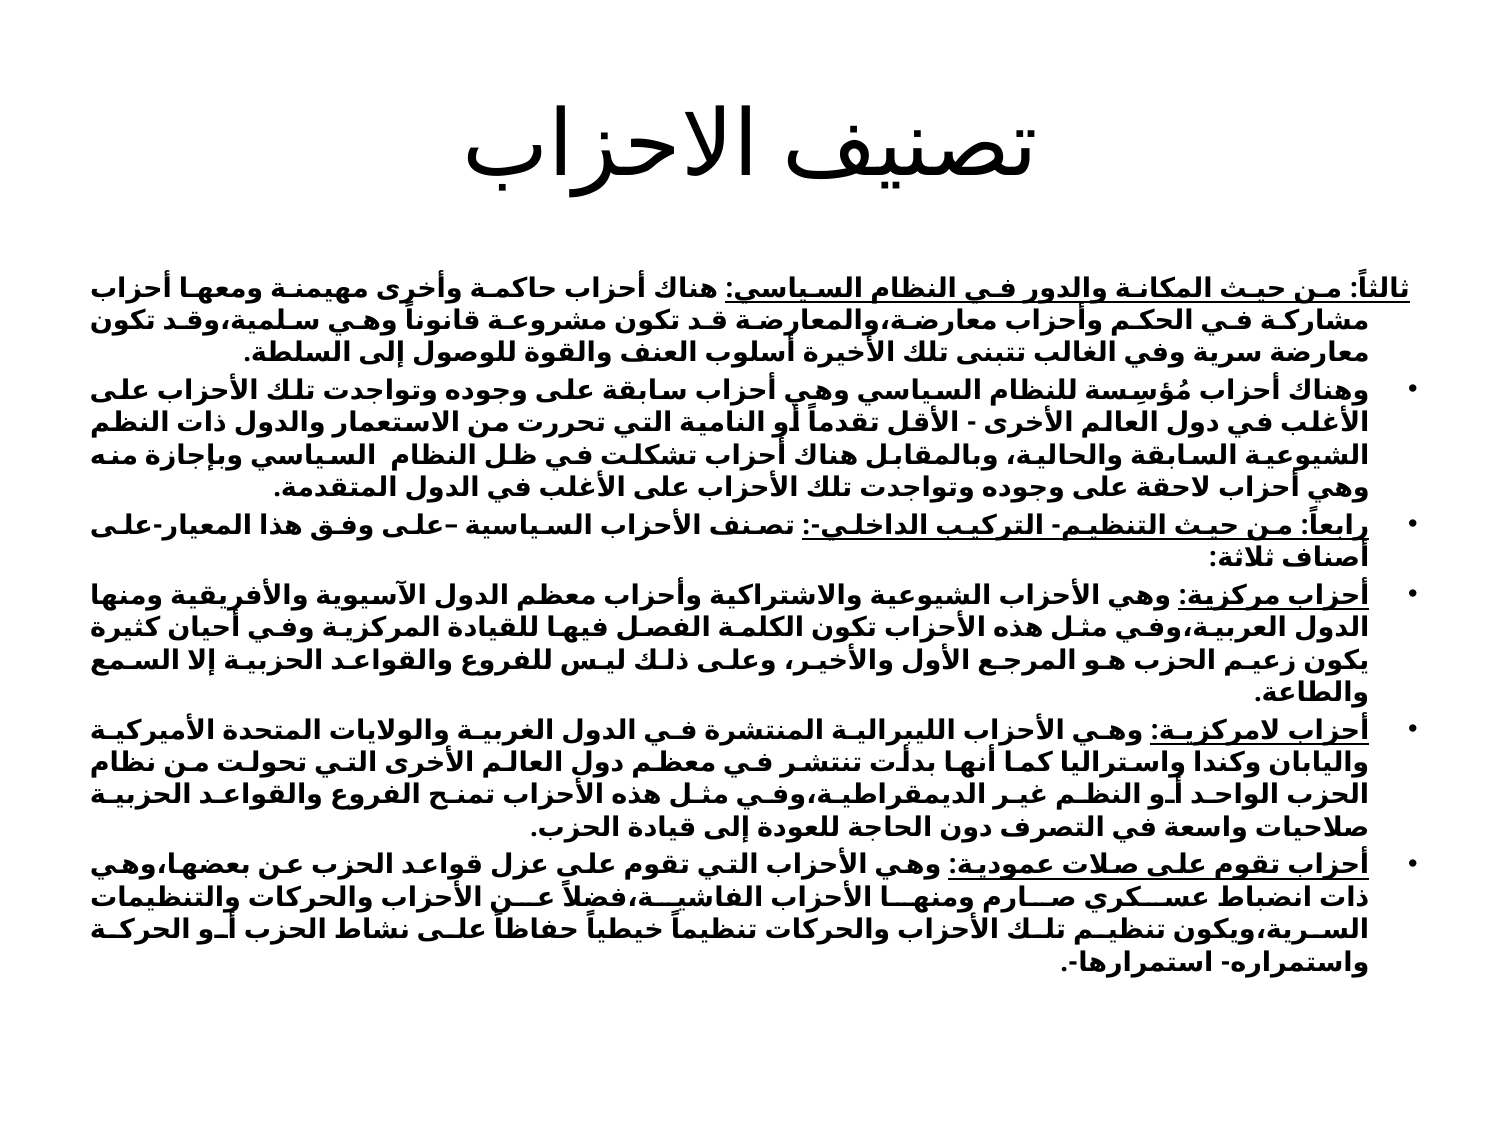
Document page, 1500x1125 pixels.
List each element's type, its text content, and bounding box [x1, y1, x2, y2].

title تصنيف الاحزاب [75, 45, 1425, 233]
list ثالثاً: من حيث المكانة والدور في النظام السياسي: هناك أحزاب حاكمة وأخرى مهيمنة ومعها أحزاب مشاركة في الحكم وأحزاب معارضة،والمعارضة قد تكون مشروعة قانوناً وهي سلمية،وقد تكون معارضة سرية وفي الغالب تتبنى تلك الأخيرة أسلوب العنف والقوة للوصول إلى السلطة. وهناك أحزاب مُؤسِسة للنظام السياسي وهي أحزاب سابقة على وجوده وتواجدت تلك الأحزاب على الأغلب في دول العالم الأخرى - الأقل تقدماً أو النامية التي تحررت من الاستعمار والدول ذات النظم الشيوعية السابقة والحالية، وبالمقابل هناك أحزاب تشكلت في ظل النظام السياسي وبإجازة منه وهي أحزاب لاحقة على وجوده وتواجدت تلك الأحزاب على الأغلب في الدول المتقدمة. رابعاً: من حيث التنظيم- التركيب الداخلي-: تصنف الأحزاب السياسية –على وفق هذا المعيار-على أصناف ثلاثة: أحزاب مركزية: وهي الأحزاب الشيوعية والاشتراكية وأحزاب معظم الدول الآسيوية والأفريقية ومنها الدول العربية،وفي مثل هذه الأحزاب تكون الكلمة الفصل فيها للقيادة المركزية وفي أحيان كثيرة يكون زعيم الحزب هو المرجع الأول والأخير، وعلى ذلك ليس للفروع والقواعد الحزبية إلا السمع والطاعة. أحزاب لامركزية: وهي الأحزاب الليبرالية المنتشرة في الدول الغربية والولايات المتحدة الأميركية واليابان وكندا واستراليا كما أنها بدأت تنتشر في معظم دول العالم الأخرى التي تحولت من نظام الحزب الواحد أو النظم غير الديمقراطية،وفي مثل هذه الأحزاب تمنح الفروع والقواعد الحزبية صلاحيات واسعة في التصرف دون الحاجة للعودة إلى قيادة الحزب. أحزاب تقوم على صلات عمودية: وهي الأحزاب التي تقوم على عزل قواعد الحزب عن بعضها،وهي ذات انضباط عسكري صارم ومنها الأحزاب الفاشية،فضلاً عن الأحزاب والحركات والتنظيمات السرية،ويكون تنظيم تلك الأحزاب والحركات تنظيماً خيطياً حفاظاً على نشاط الحزب أو الحركة واستمراره- استمرارها-. [75, 262, 1425, 1005]
